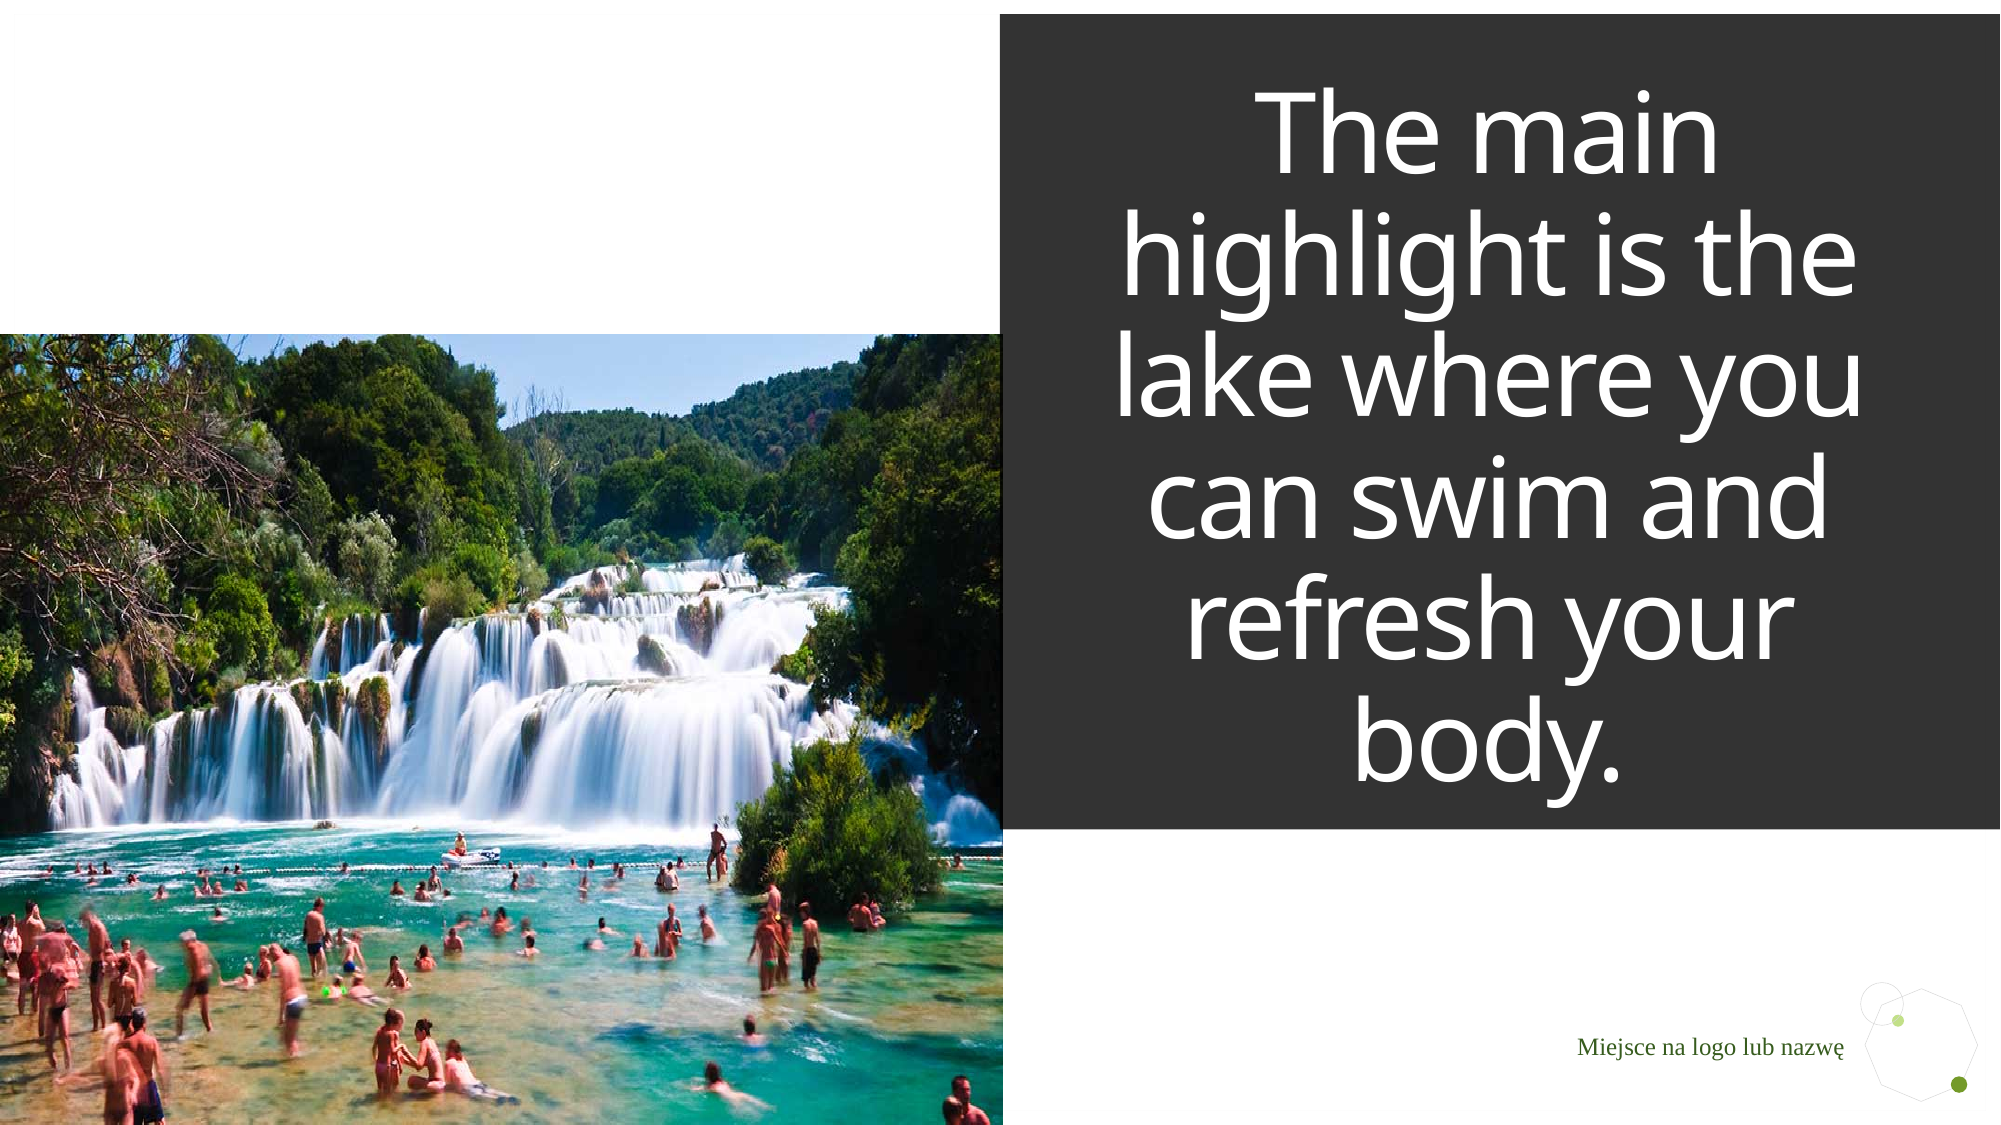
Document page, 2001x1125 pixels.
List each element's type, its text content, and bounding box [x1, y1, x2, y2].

title The main highlight is the lake where you can swim and refresh your body. [999, 14, 2000, 830]
picture [0, 334, 1003, 1125]
